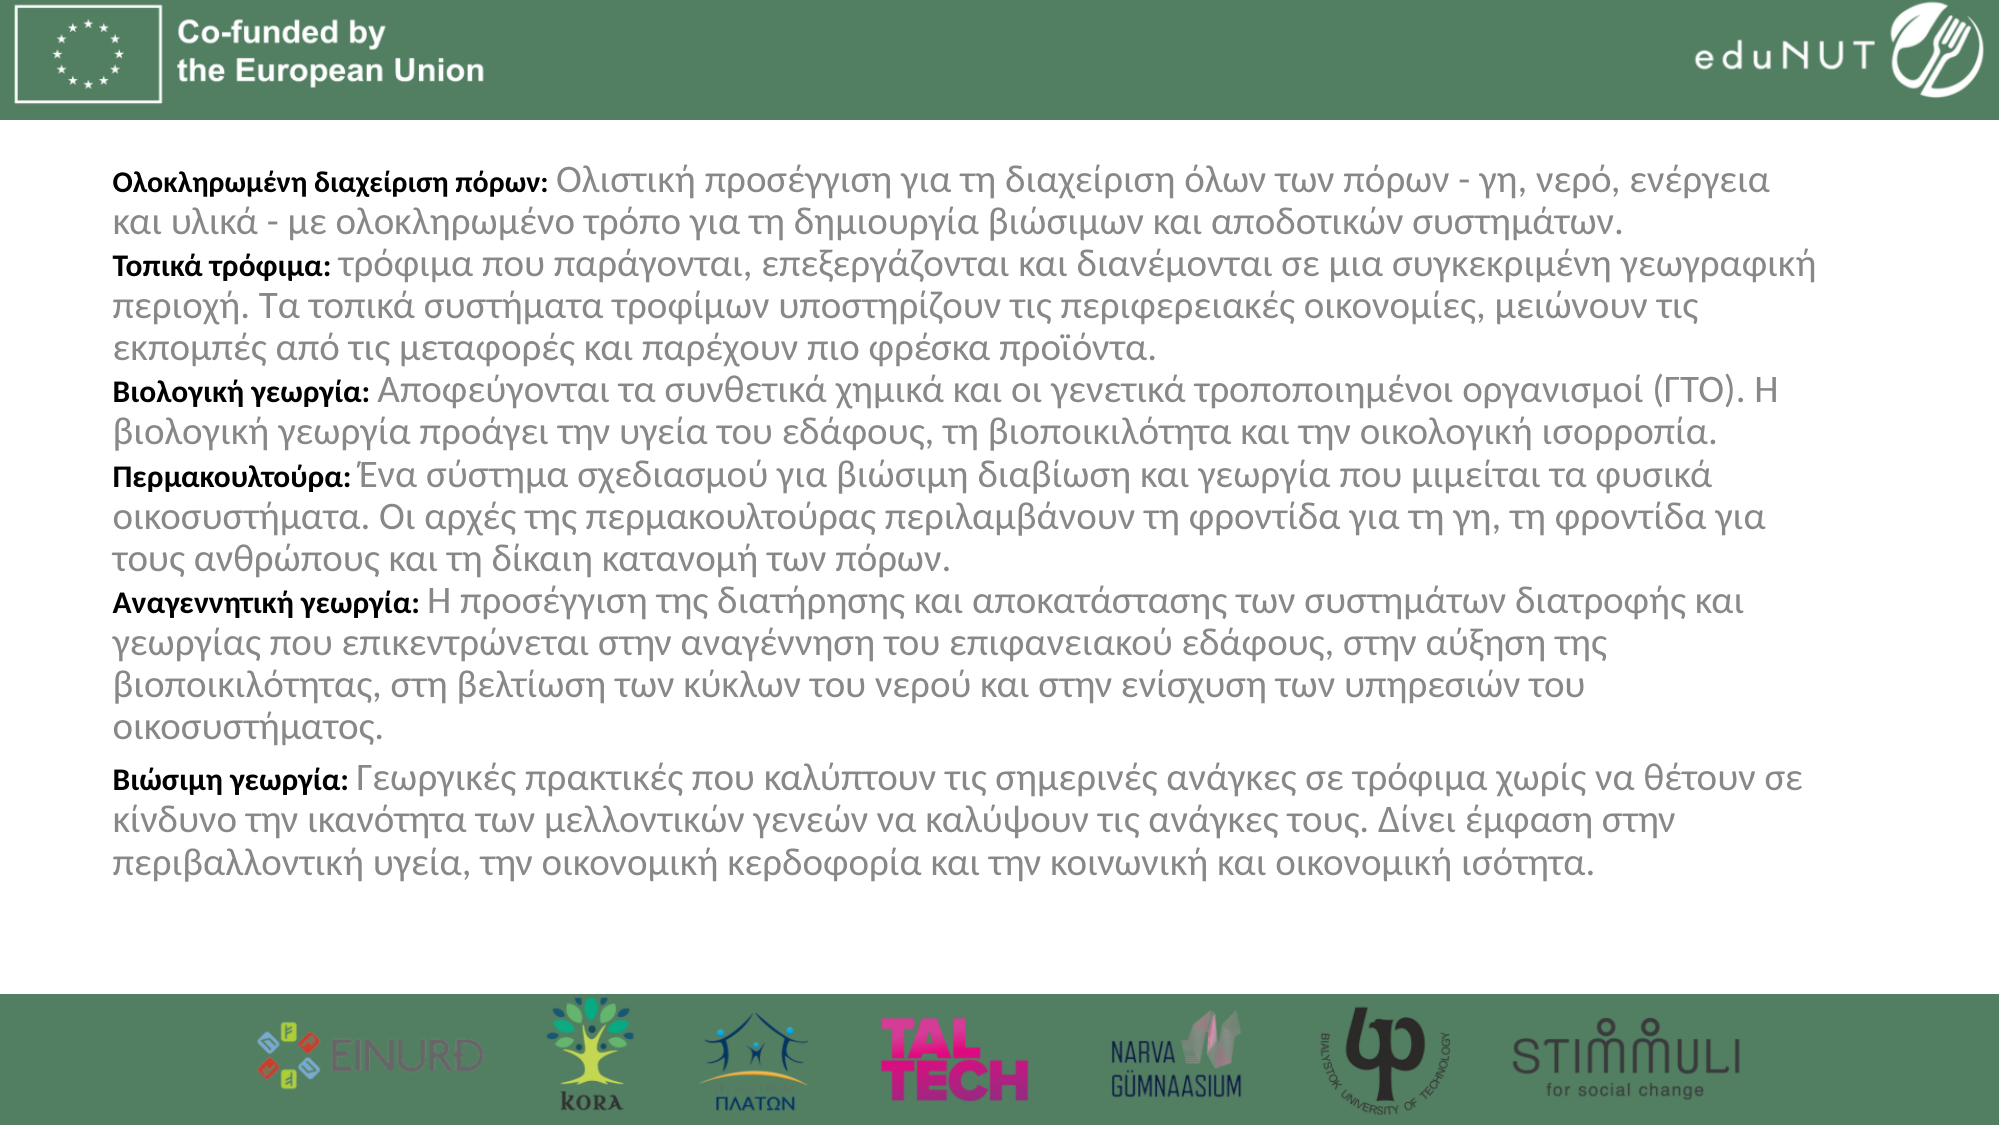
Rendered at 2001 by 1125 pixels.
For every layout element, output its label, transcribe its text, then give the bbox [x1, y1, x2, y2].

picture [0, 994, 1999, 1125]
list Ολοκληρωμένη διαχείριση πόρων: Ολιστική προσέγγιση για τη διαχείριση όλων των πόρων - γη, νερό, ενέργεια και υλικά - με ολοκληρωμένο τρόπο για τη δημιουργία βιώσιμων και αποδοτικών συστημάτων. Τοπικά τρόφιμα: τρόφιμα που παράγονται, επεξεργάζονται και διανέμονται σε μια συγκεκριμένη γεωγραφική περιοχή. Τα τοπικά συστήματα τροφίμων υποστηρίζουν τις περιφερειακές οικονομίες, μειώνουν τις εκπομπές από τις μεταφορές και παρέχουν πιο φρέσκα προϊόντα. Βιολογική γεωργία: Αποφεύγονται τα συνθετικά χημικά και οι γενετικά τροποποιημένοι οργανισμοί (ΓΤΟ). Η βιολογική γεωργία προάγει την υγεία του εδάφους, τη βιοποικιλότητα και την οικολογική ισορροπία. Περμακουλτούρα: Ένα σύστημα σχεδιασμού για βιώσιμη διαβίωση και γεωργία που μιμείται τα φυσικά οικοσυστήματα. Οι αρχές της περμακουλτούρας περιλαμβάνουν τη φροντίδα για τη γη, τη φροντίδα για τους ανθρώπους και τη δίκαιη κατανομή των πόρων. Αναγεννητική γεωργία: Η προσέγγιση της διατήρησης και αποκατάστασης των συστημάτων διατροφής και γεωργίας που επικεντρώνεται στην αναγέννηση του επιφανειακού εδάφους, στην αύξηση της βιοποικιλότητας, στη βελτίωση των κύκλων του νερού και στην ενίσχυση των υπηρεσιών του οικοσυστήματος. Βιώσιμη γεωργία: Γεωργικές πρακτικές που καλύπτουν τις σημερινές ανάγκες σε τρόφιμα χωρίς να θέτουν σε κίνδυνο την ικανότητα των μελλοντικών γενεών να καλύψουν τις ανάγκες τους. Δίνει έμφαση στην περιβαλλοντική υγεία, την οικονομική κερδοφορία και την κοινωνική και οικονομική ισότητα. [105, 151, 1831, 974]
picture [0, 0, 1999, 120]
